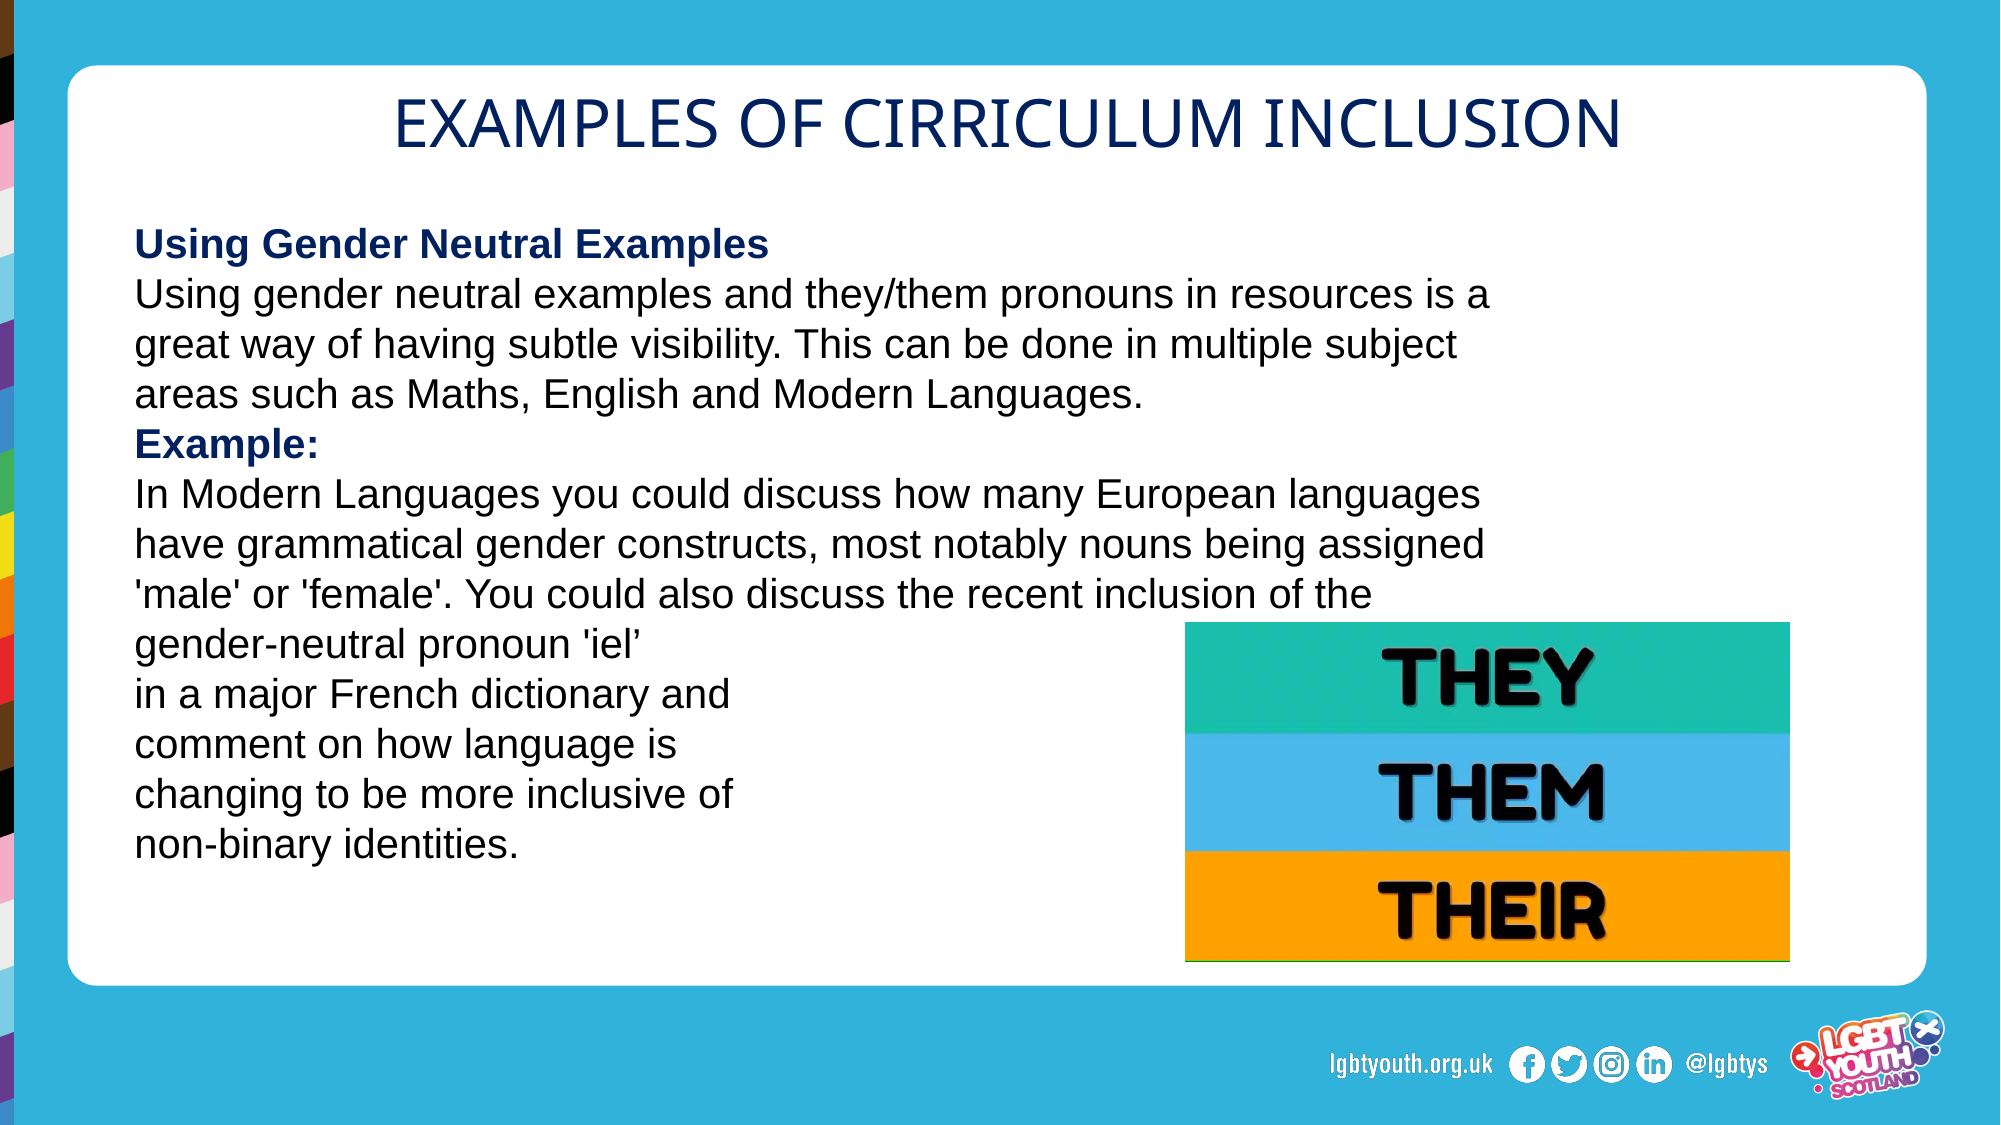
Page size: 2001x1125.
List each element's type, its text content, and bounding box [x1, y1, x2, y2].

text_box Using Gender Neutral Examples Using gender neutral examples and they/them pronouns in resources is a great way of having subtle visibility. This can be done in multiple subject areas such as Maths, English and Modern Languages. Example: In Modern Languages you could discuss how many European languages have grammatical gender constructs, most notably nouns being assigned 'male' or 'female'. You could also discuss the recent inclusion of the gender-neutral pronoun 'iel’ in a major French dictionary and comment on how language is changing to be more inclusive of non-binary identities. [119, 209, 1520, 925]
text_box [66, 64, 1928, 987]
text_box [1329, 1009, 1946, 1101]
text_box EXAMPLES OF CIRRICULUM INCLUSION [85, 73, 1933, 169]
picture [0, 0, 14, 1125]
picture [1185, 622, 1790, 962]
